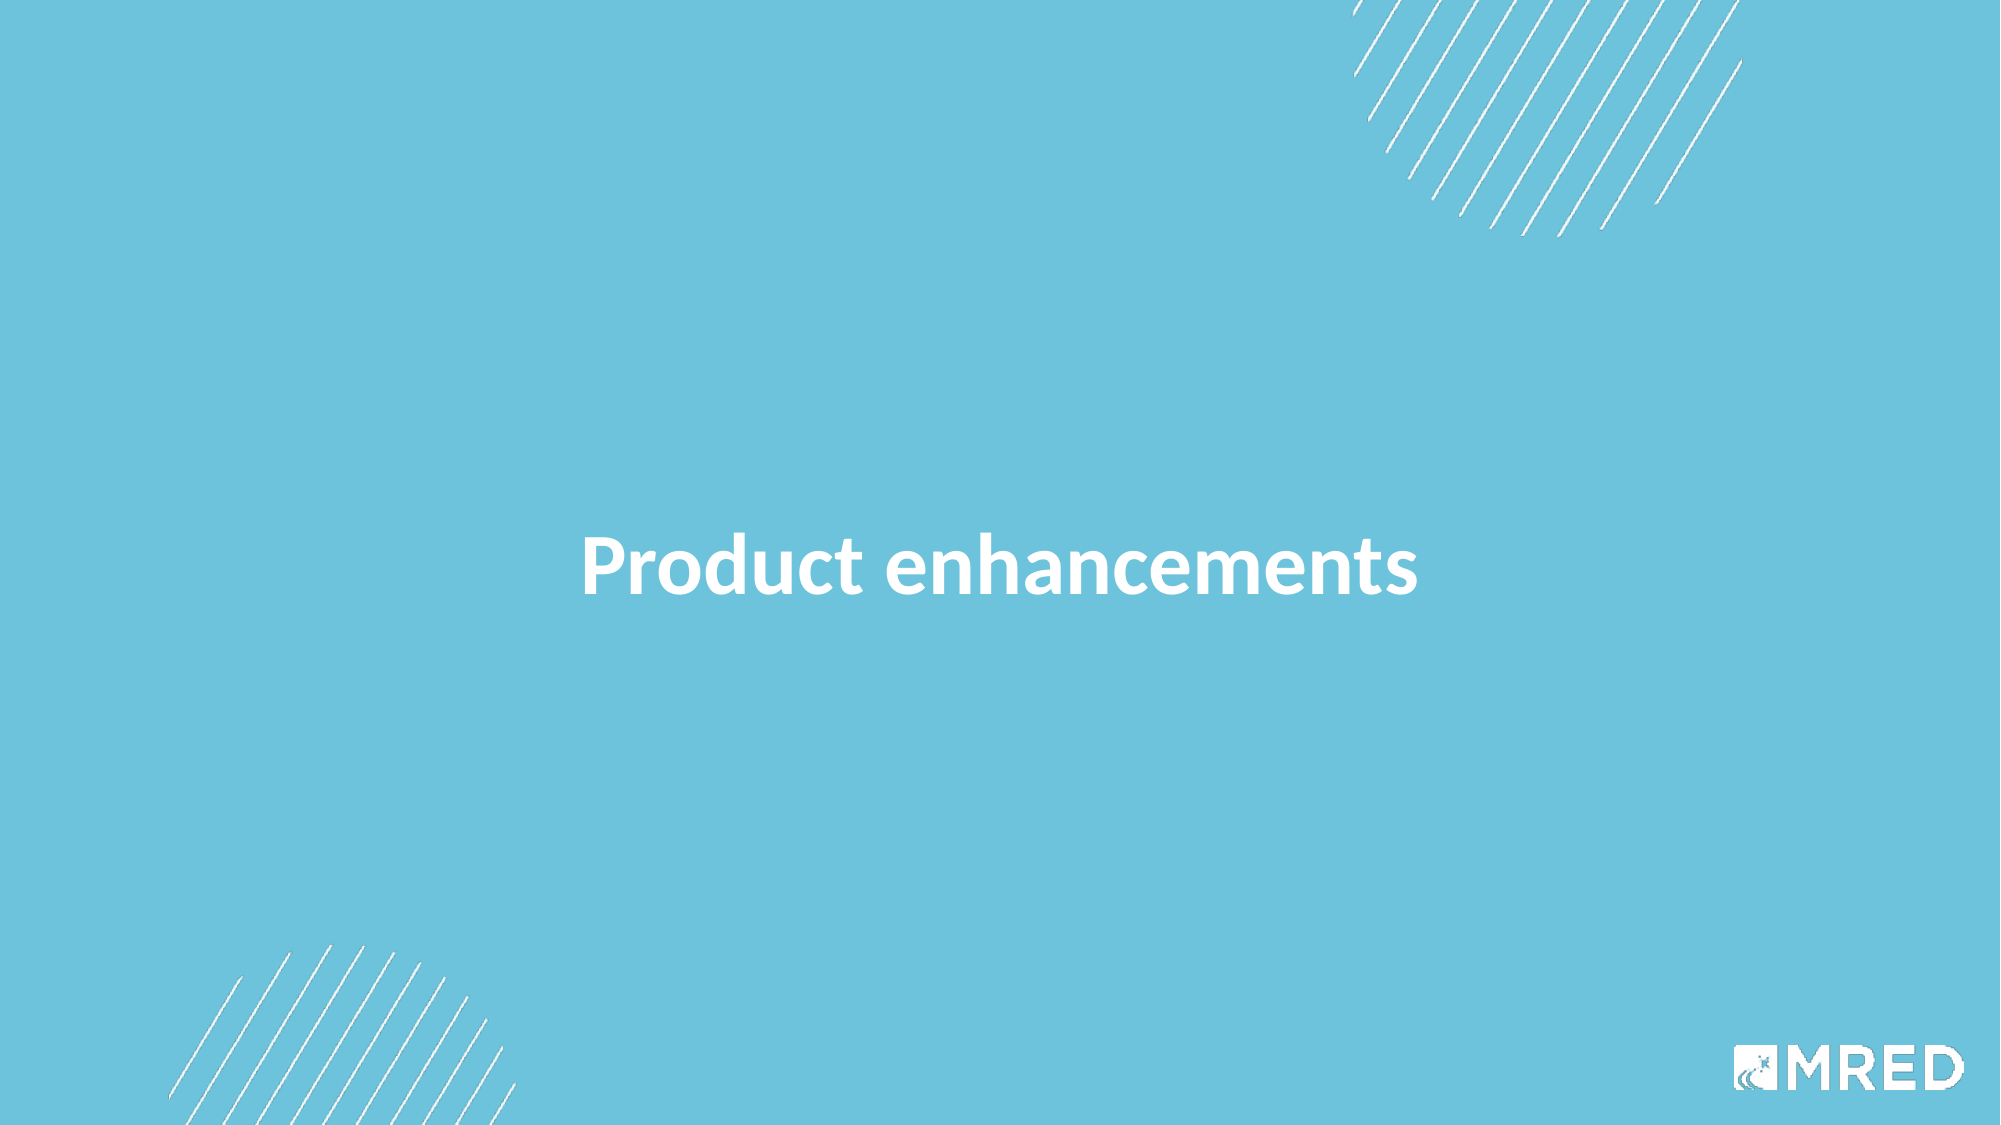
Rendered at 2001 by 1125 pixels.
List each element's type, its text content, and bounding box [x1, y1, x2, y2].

picture [1329, 0, 1760, 254]
picture [100, 877, 587, 1125]
picture [1734, 1045, 1964, 1090]
list Product enhancements [519, 511, 1481, 606]
